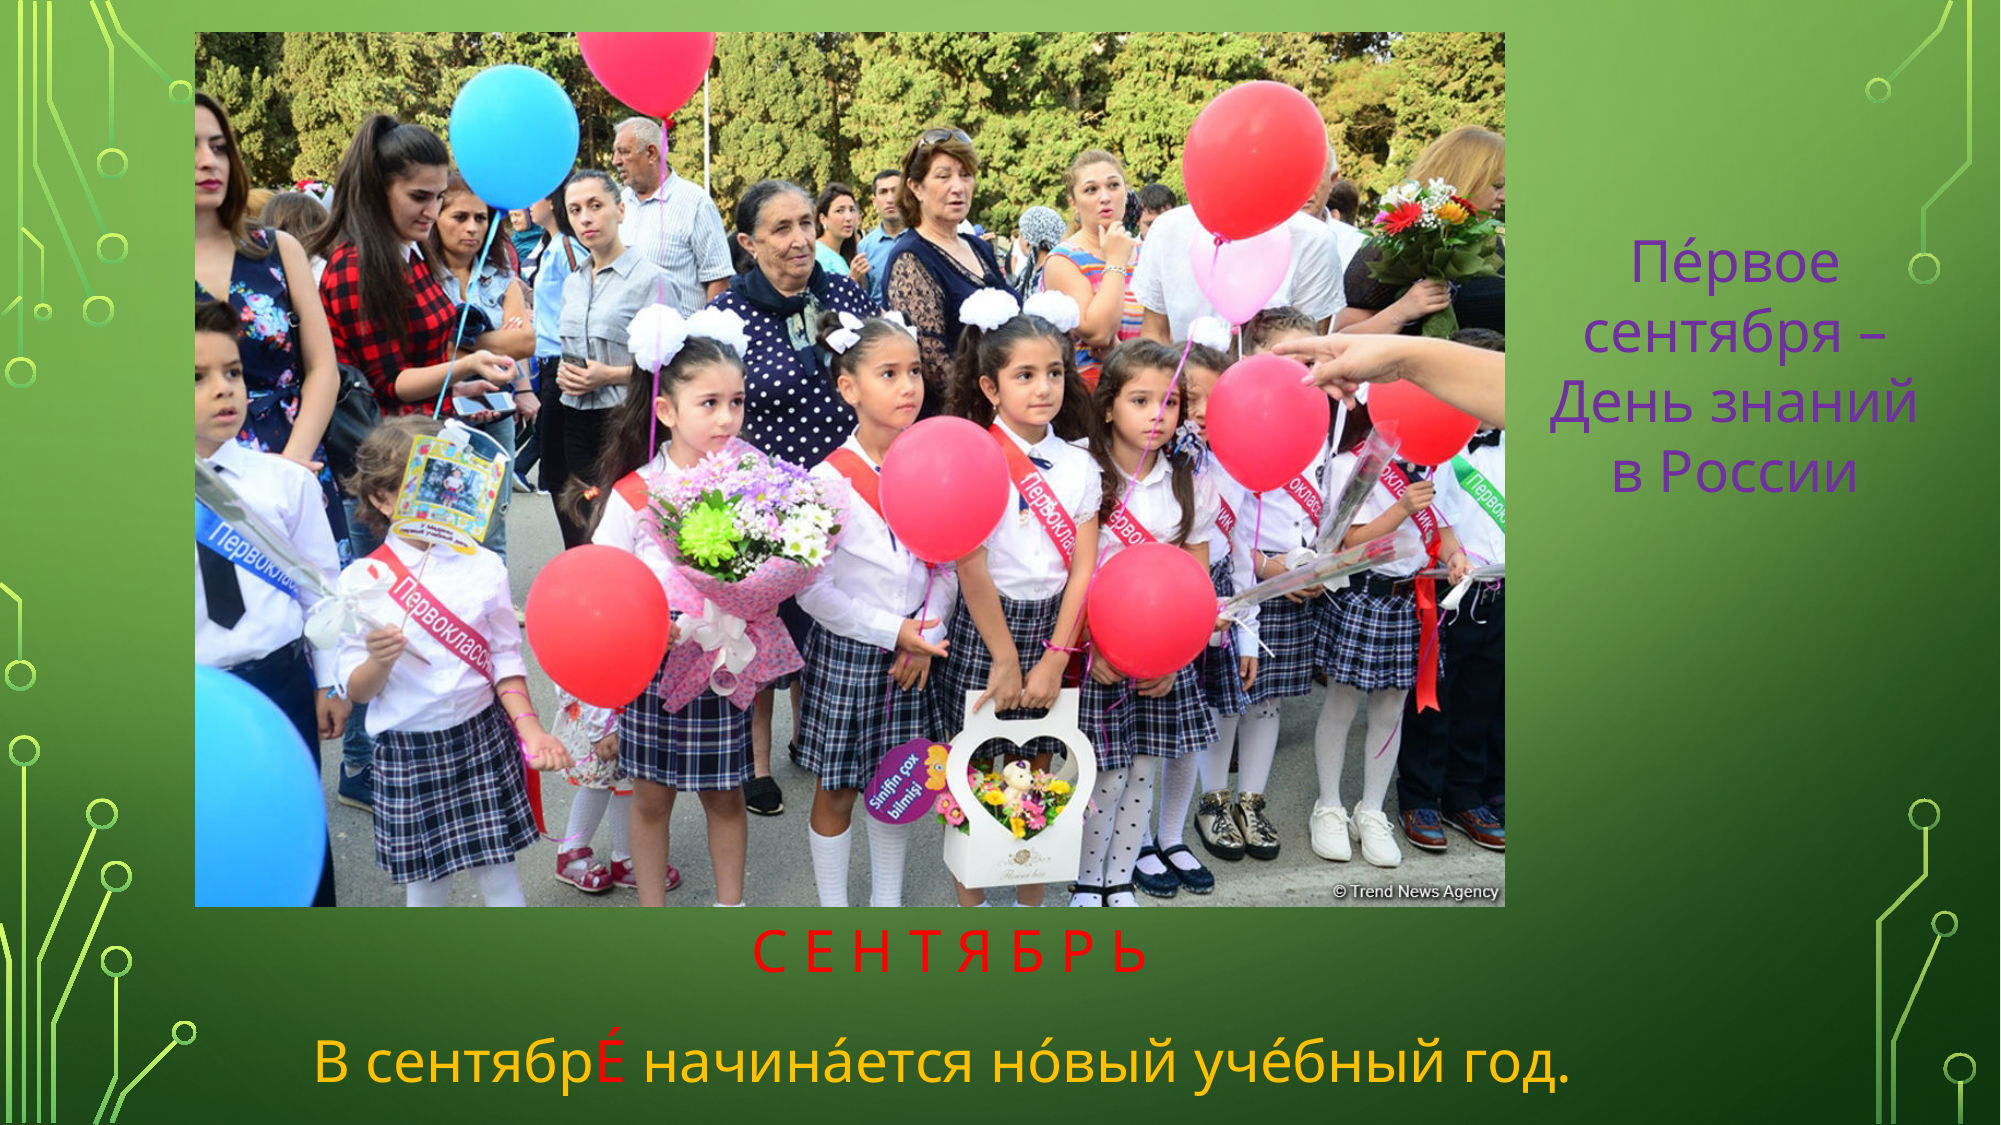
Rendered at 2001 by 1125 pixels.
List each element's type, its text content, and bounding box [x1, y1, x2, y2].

picture [195, 32, 1505, 907]
text_box Пéрвое сентября – День знаний в России [1534, 217, 1937, 512]
text_box С Е Н Т Я Б Р Ь В сентябрÉ начинáется нóвый учéбный год. [165, 906, 1735, 1102]
